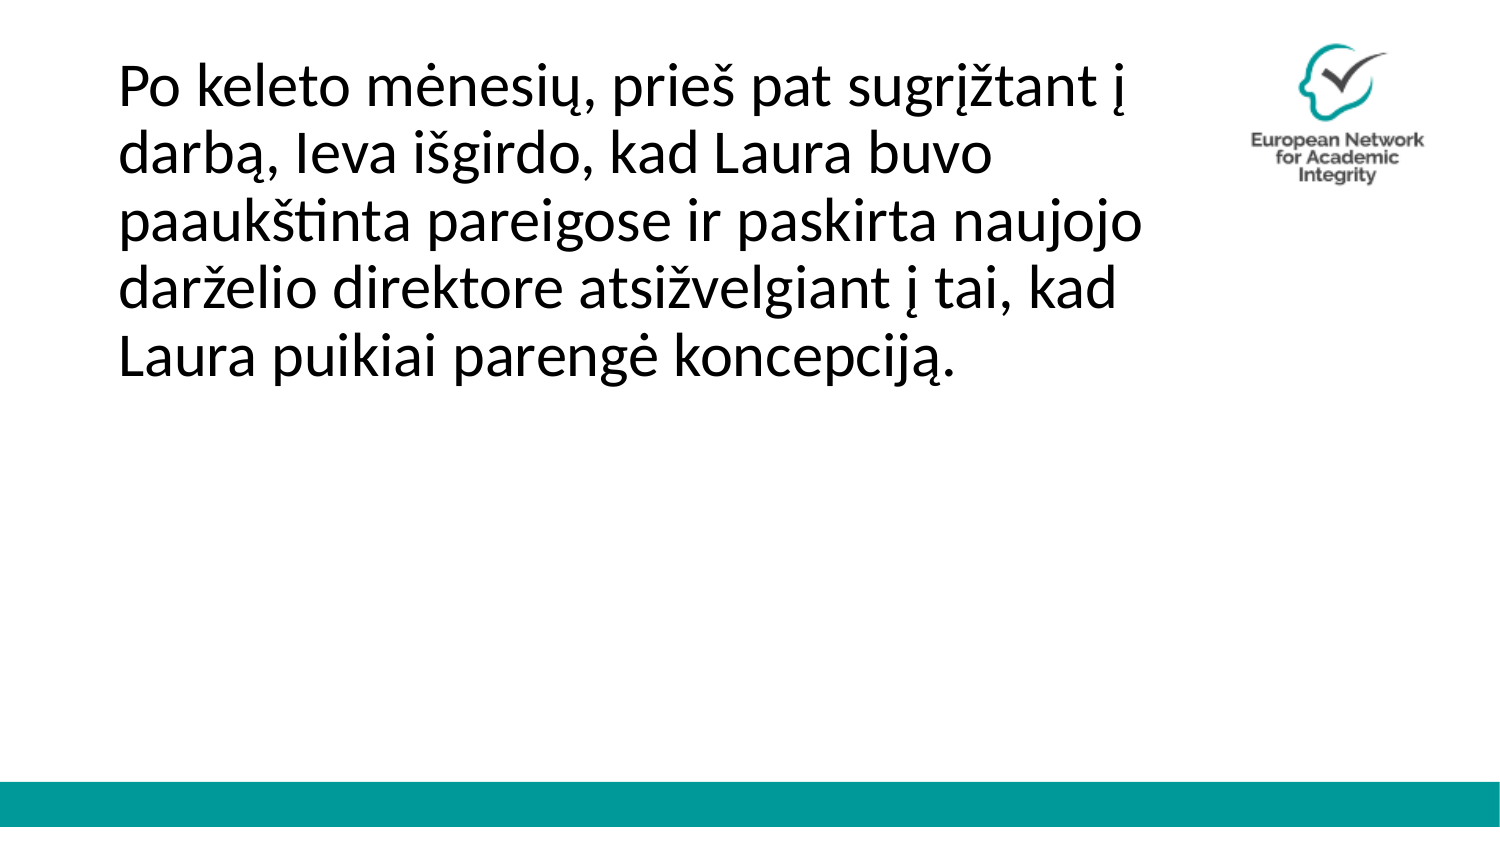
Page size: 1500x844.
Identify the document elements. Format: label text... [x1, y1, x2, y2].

list Po keleto mėnesių, prieš pat sugrįžtant į darbą, Ieva išgirdo, kad Laura buvo paaukštinta pareigose ir paskirta naujojo darželio direktore atsižvelgiant į tai, kad Laura puikiai parengė koncepciją. [103, 44, 1220, 760]
picture [1220, 14, 1457, 216]
